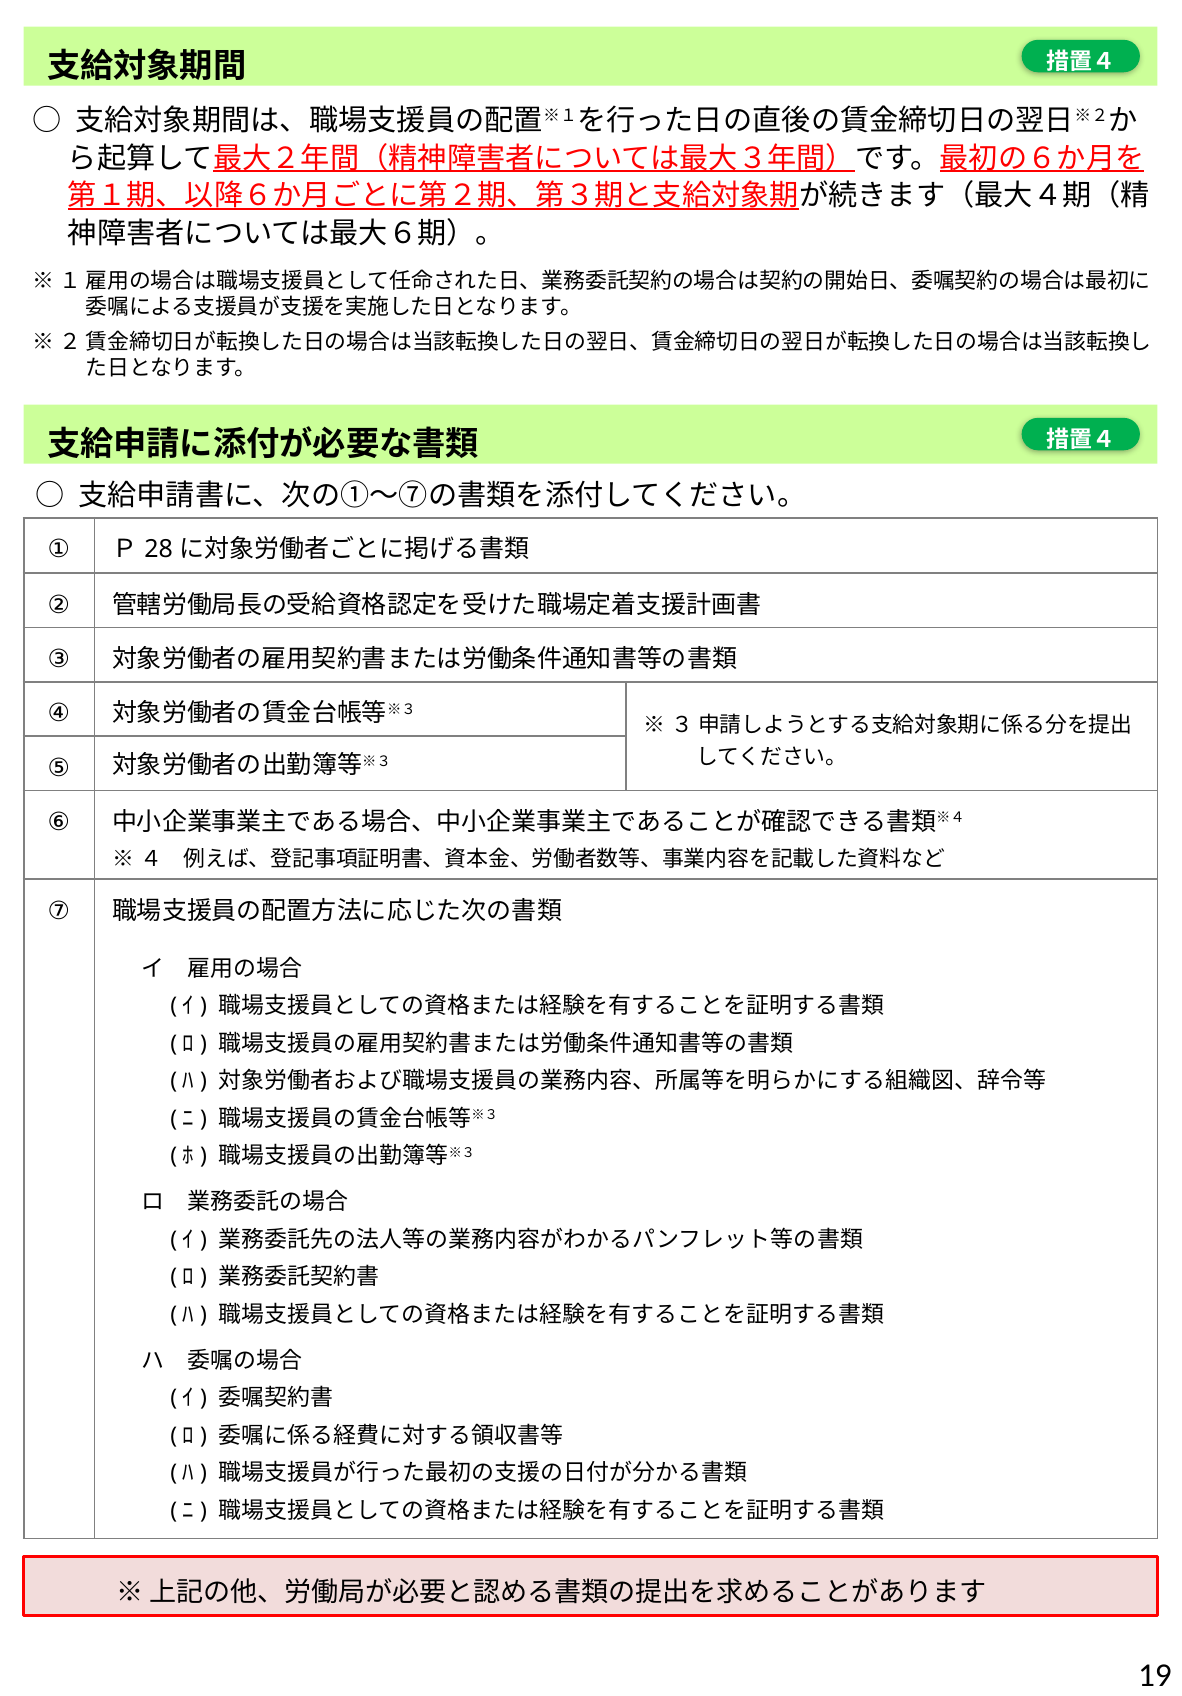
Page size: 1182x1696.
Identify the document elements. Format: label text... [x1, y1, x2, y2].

table_cell 対象労働者の賃金台帳等※３ [95, 683, 625, 735]
table_cell 管轄労働局長の受給資格認定を受けた職場定着支援計画書 [95, 574, 1157, 627]
text_box イ 雇用の場合 (ｲ) 職場支援員としての資格または経験を有することを証明する書類 (ﾛ) 職場支援員の雇用契約書または労働条件通知書等の書類 (ﾊ) 対象労働者および職場支援員の業務内容、所属等を明らかにする組織図、辞令等 (ﾆ) 職場支援員の賃金台帳等※３ (ﾎ) 職場支援員の出勤簿等※３ ロ 業務委託の場合 (ｲ) 業務委託先の法人等の業務内容がわかるパンフレット等の書類 (ﾛ) 業務委託契約書 (ﾊ) 職場支援員としての資格または経験を有することを証明する書類 ハ 委嘱の場合 (ｲ) 委嘱契約書 (ﾛ) 委嘱に係る経費に対する領収書等 (ﾊ) 職場支援員が行った最初の支援の日付が分かる書類 (ﾆ) 職場支援員としての資格または経験を有することを証明する書類 [111, 934, 1083, 1523]
table_cell 対象労働者の出勤簿等※３ [95, 737, 625, 790]
text_box 支給対象期間 [23, 26, 1158, 86]
table_cell 職場支援員の配置方法に応じた次の書類 [95, 880, 1157, 1538]
text_box 支給申請に添付が必要な書類 [23, 404, 1158, 464]
table_cell ③ [25, 628, 94, 681]
text_box 措置４ [1020, 417, 1141, 452]
table_header Ｐ28に対象労働者ごとに掲げる書類 [95, 523, 1157, 572]
table_cell ⑦ [25, 880, 94, 1538]
table_cell 対象労働者の雇用契約書または労働条件通知書等の書類 [95, 628, 1157, 681]
table_cell ② [25, 574, 94, 627]
table_header ① [25, 523, 94, 572]
text_box 措置４ [1020, 39, 1141, 74]
table_cell ⑥ [25, 791, 94, 878]
text_box ○ 支給申請書に、次の①～⑦の書類を添付してください。 [20, 466, 1158, 523]
text_box ※上記の他、労働局が必要と認める書類の提出を求めることがあります [100, 1567, 1182, 1615]
table_cell 中小企業事業主である場合、中小企業事業主であることが確認できる書類※４ ※４ 例えば、登記事項証明書、資本金、労働者数等、事業内容を記載した資料など [95, 791, 1157, 878]
table_cell ④ [25, 683, 94, 735]
text_box ○ 支給対象期間は、職場支援員の配置※１を行った日の直後の賃金締切日の翌日※２から起算して最大２年間（精神障害者については最大３年間）です。最初の６か月を第１期、以降６か月ごとに第２期、第３期と支給対象期が続きます（最大４期（精神障害者については最大６期）。 [17, 91, 1173, 259]
slide_number 19 [1099, 1635, 1182, 1696]
text_box ※１ 雇用の場合は職場支援員として任命された日、業務委託契約の場合は契約の開始日、委嘱契約の場合は最初に委嘱による支援員が支援を実施した日となります。 ※２ 賃金締切日が転換した日の場合は当該転換した日の翌日、賃金締切日の翌日が転換した日の場合は当該転換した日となります。 [17, 259, 1173, 381]
text_box [22, 1554, 1160, 1617]
table_cell ⑤ [25, 737, 94, 790]
table_cell ※３ 申請しようとする支給対象期に係る分を提出してください。 [627, 683, 1157, 790]
